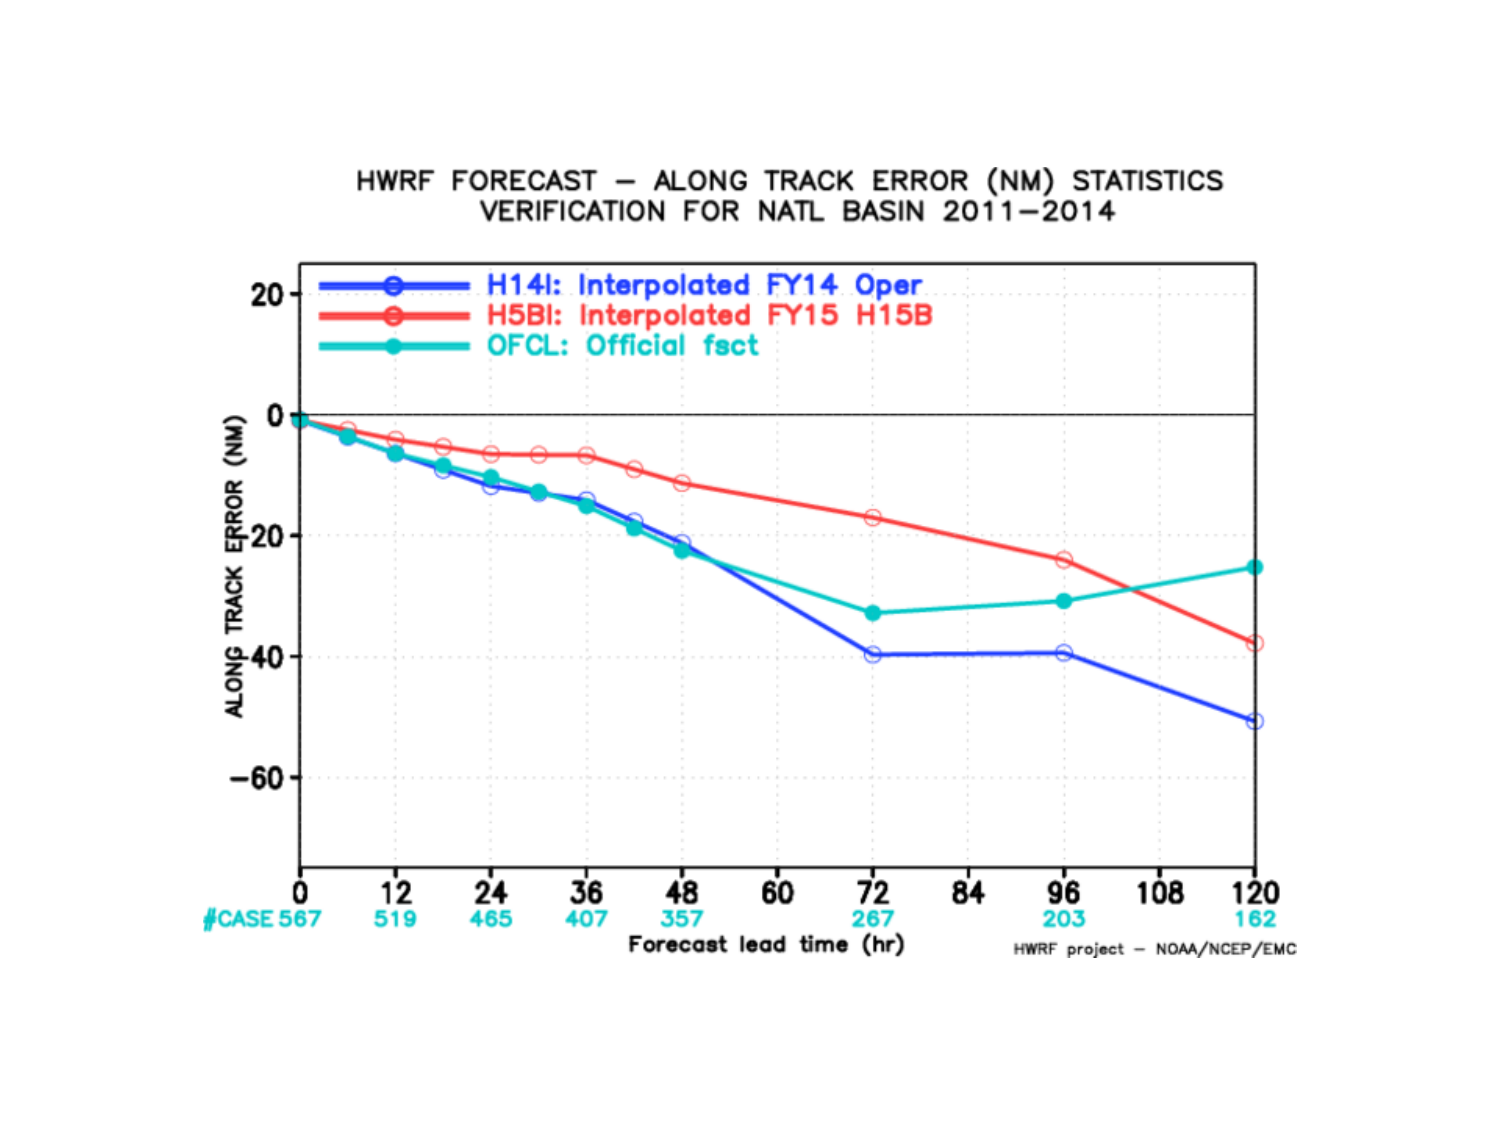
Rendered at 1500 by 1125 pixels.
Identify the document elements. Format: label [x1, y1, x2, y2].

picture [202, 166, 1298, 959]
